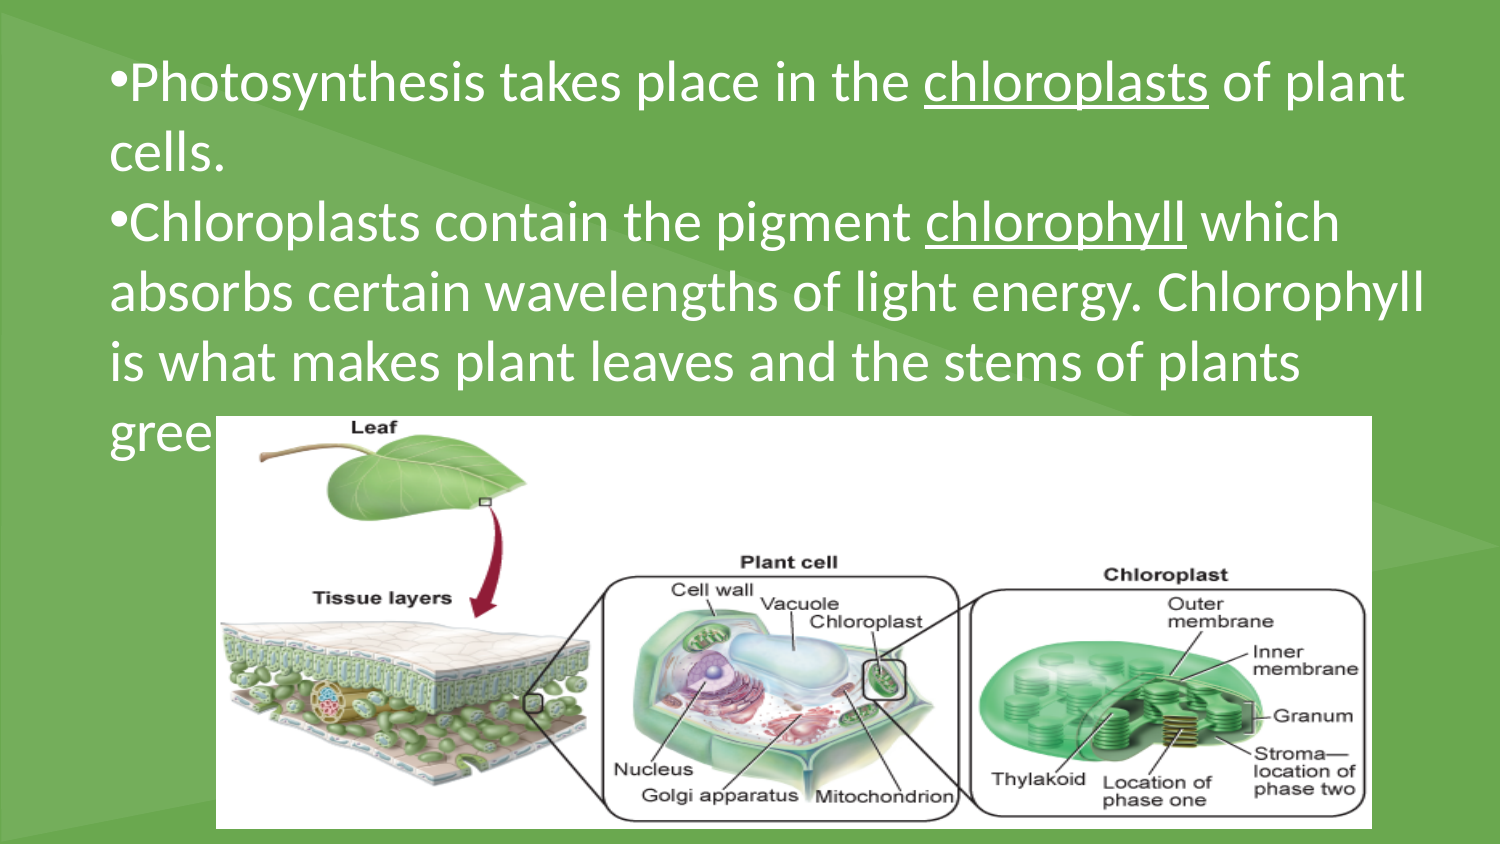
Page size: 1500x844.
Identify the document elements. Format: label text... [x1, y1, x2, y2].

picture [215, 416, 1373, 829]
list Photosynthesis takes place in the chloroplasts of plant cells. Chloroplasts contain the pigment chlorophyll which absorbs certain wavelengths of light energy. Chlorophyll is what makes plant leaves and the stems of plants green. [23, 28, 1477, 640]
